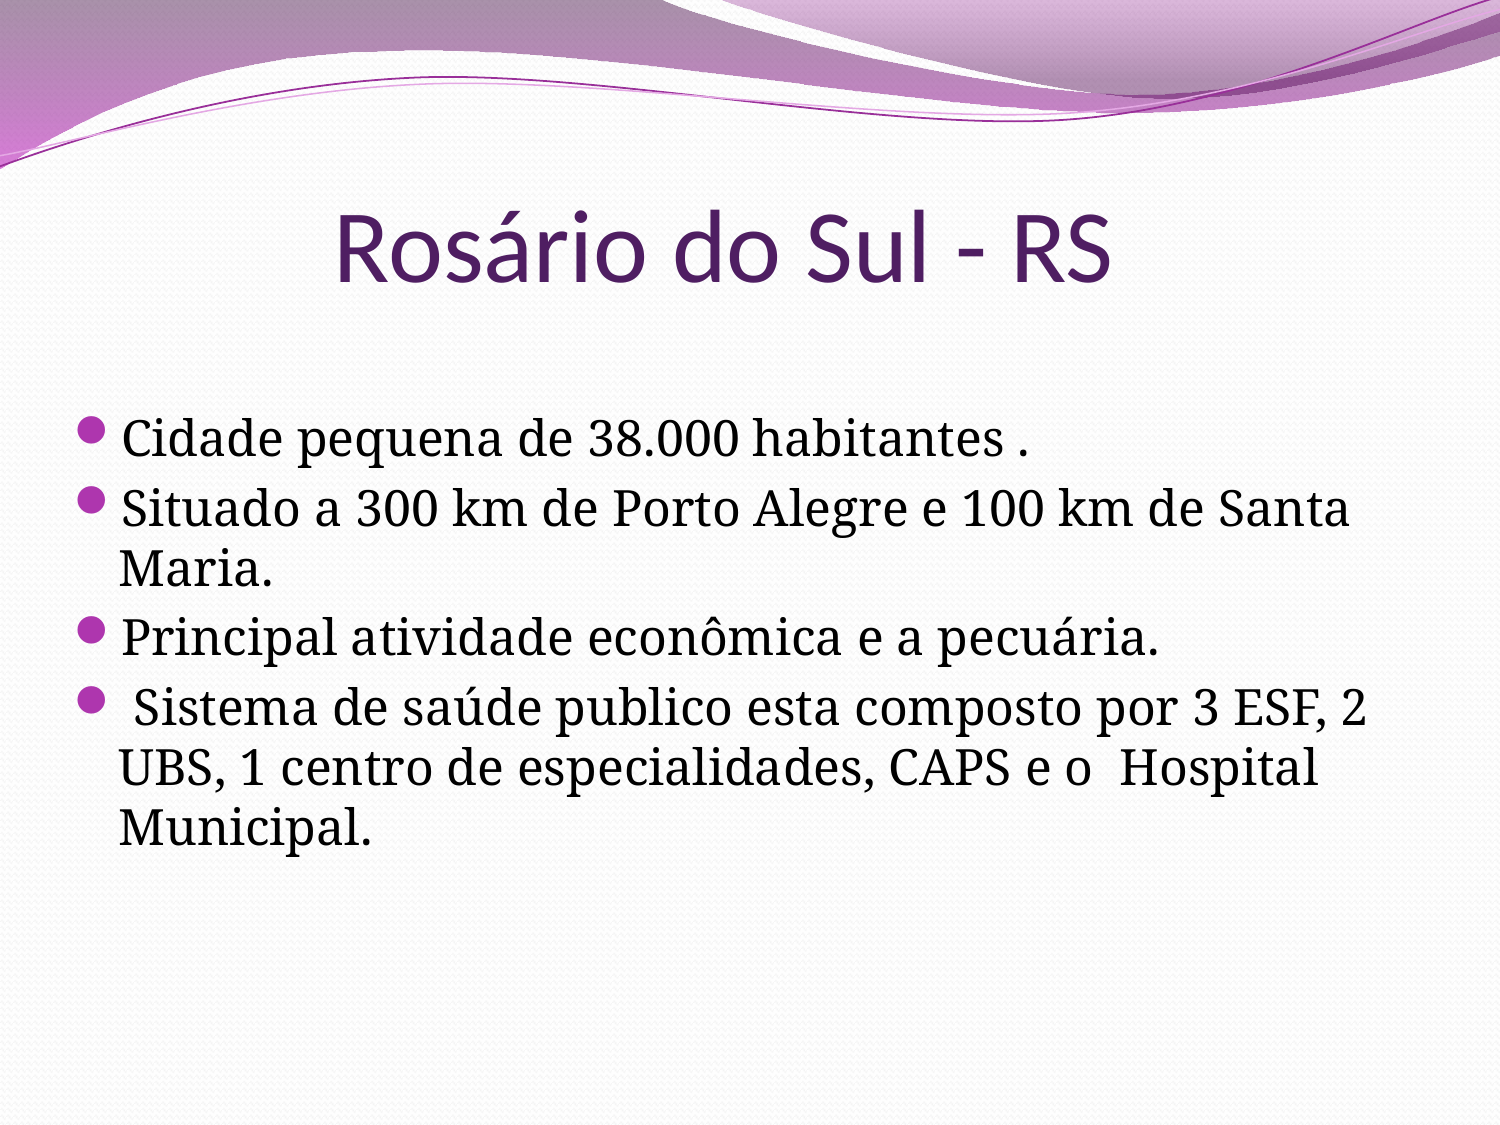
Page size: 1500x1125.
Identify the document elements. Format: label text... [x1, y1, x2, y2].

list Cidade pequena de 38.000 habitantes . Situado a 300 km de Porto Alegre e 100 km de Santa Maria. Principal atividade econômica e a pecuária. Sistema de saúde publico esta composto por 3 ESF, 2 UBS, 1 centro de especialidades, CAPS e o Hospital Municipal. [58, 398, 1409, 1079]
title Rosário do Sul - RS [74, 115, 1426, 304]
